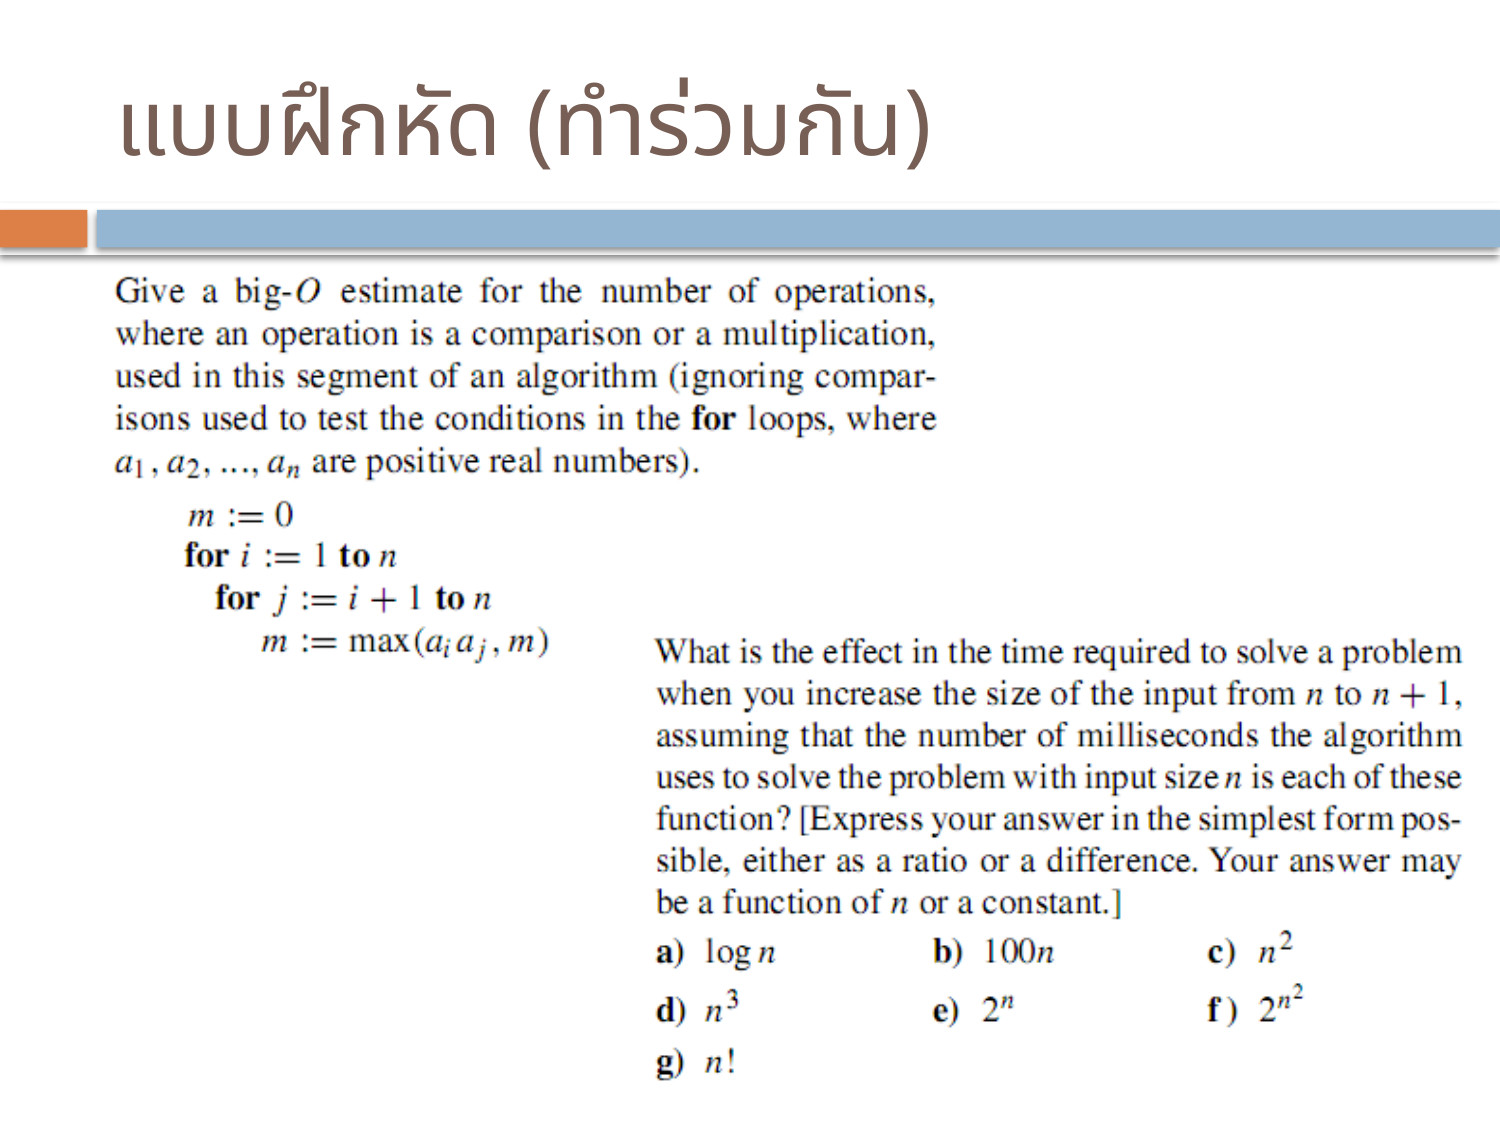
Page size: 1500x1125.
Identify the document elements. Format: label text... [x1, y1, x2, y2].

picture [643, 633, 1477, 1092]
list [100, 268, 956, 681]
title แบบฝึกหัด (ทำร่วมกัน) [100, 37, 1439, 201]
